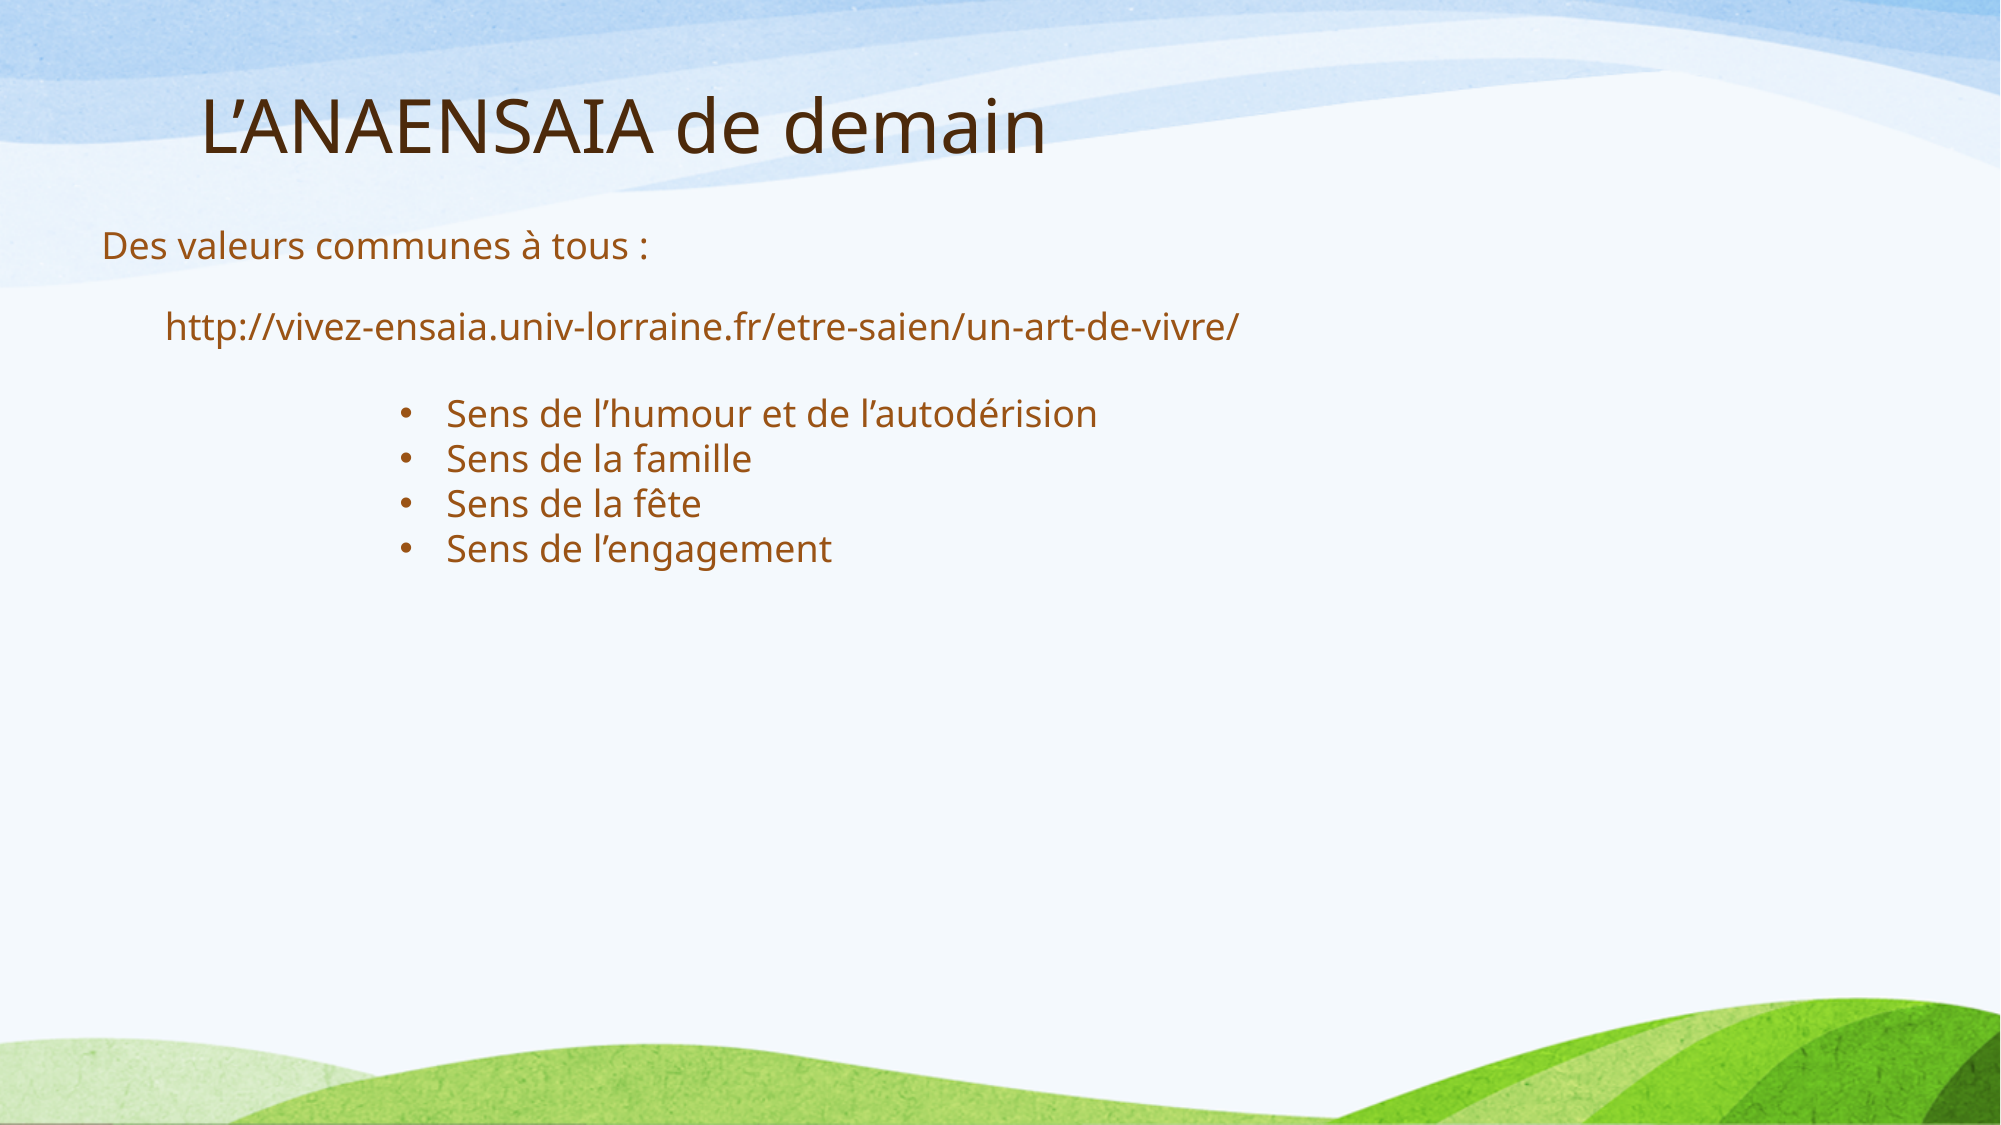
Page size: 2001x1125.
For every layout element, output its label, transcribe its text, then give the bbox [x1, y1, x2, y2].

picture [0, 0, 2001, 1125]
text_box Des valeurs communes à tous : [86, 214, 675, 275]
title L’ANAENSAIA de demain [184, 0, 1835, 177]
text_box Sens de l’humour et de l’autodérision Sens de la famille Sens de la fête Sens de l’engagement [384, 382, 1115, 578]
text_box http://vivez-ensaia.univ-lorraine.fr/etre-saien/un-art-de-vivre/ [149, 295, 1768, 356]
